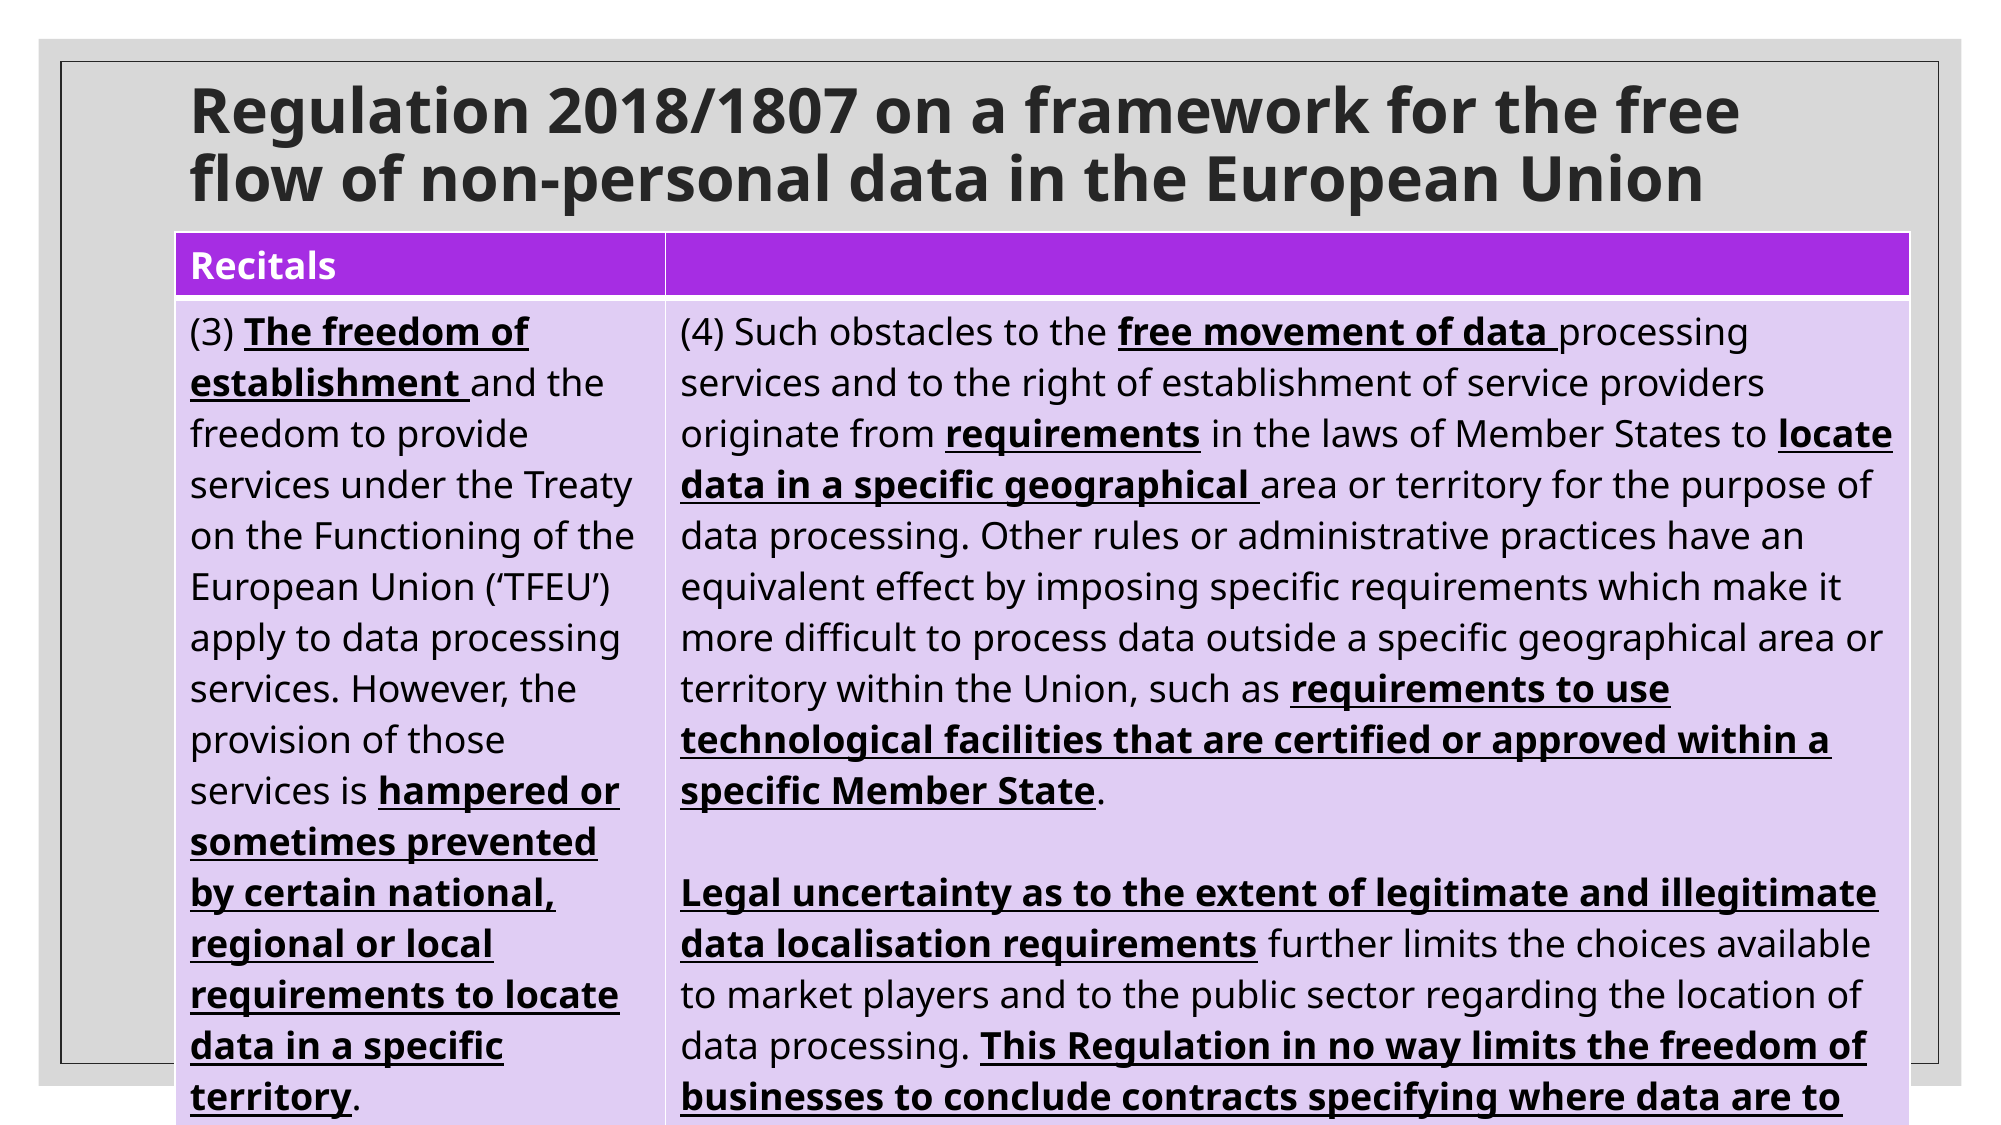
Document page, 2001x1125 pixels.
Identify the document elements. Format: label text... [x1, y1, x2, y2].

table_cell (4) Such obstacles to the free movement of data processing services and to the right of establishment of service providers originate from requirements in the laws of Member States to locate data in a specific geographical area or territory for the purpose of data processing. Other rules or administrative practices have an equivalent effect by imposing specific requirements which make it more difficult to process data outside a specific geographical area or territory within the Union, such as requirements to use technological facilities that are certified or approved within a specific Member State. Legal uncertainty as to the extent of legitimate and illegitimate data localisation requirements further limits the choices available to market players and to the public sector regarding the location of data processing. This Regulation in no way limits the freedom of businesses to conclude contracts specifying where data are to be located. This Regulation is merely intended to safeguard that freedom by ensuring that an agreed location can be situated anywhere within the Union. [666, 301, 1909, 1125]
table_header [666, 233, 1909, 295]
title Regulation 2018/1807 on a framework for the free flow of non-personal data in the European Union [174, 83, 1825, 212]
table_header Recitals [176, 233, 665, 295]
table_cell (3) The freedom of establishment and the freedom to provide services under the Treaty on the Functioning of the European Union (‘TFEU’) apply to data processing services. However, the provision of those services is hampered or sometimes prevented by certain national, regional or local requirements to locate data in a specific territory. [176, 301, 665, 1125]
